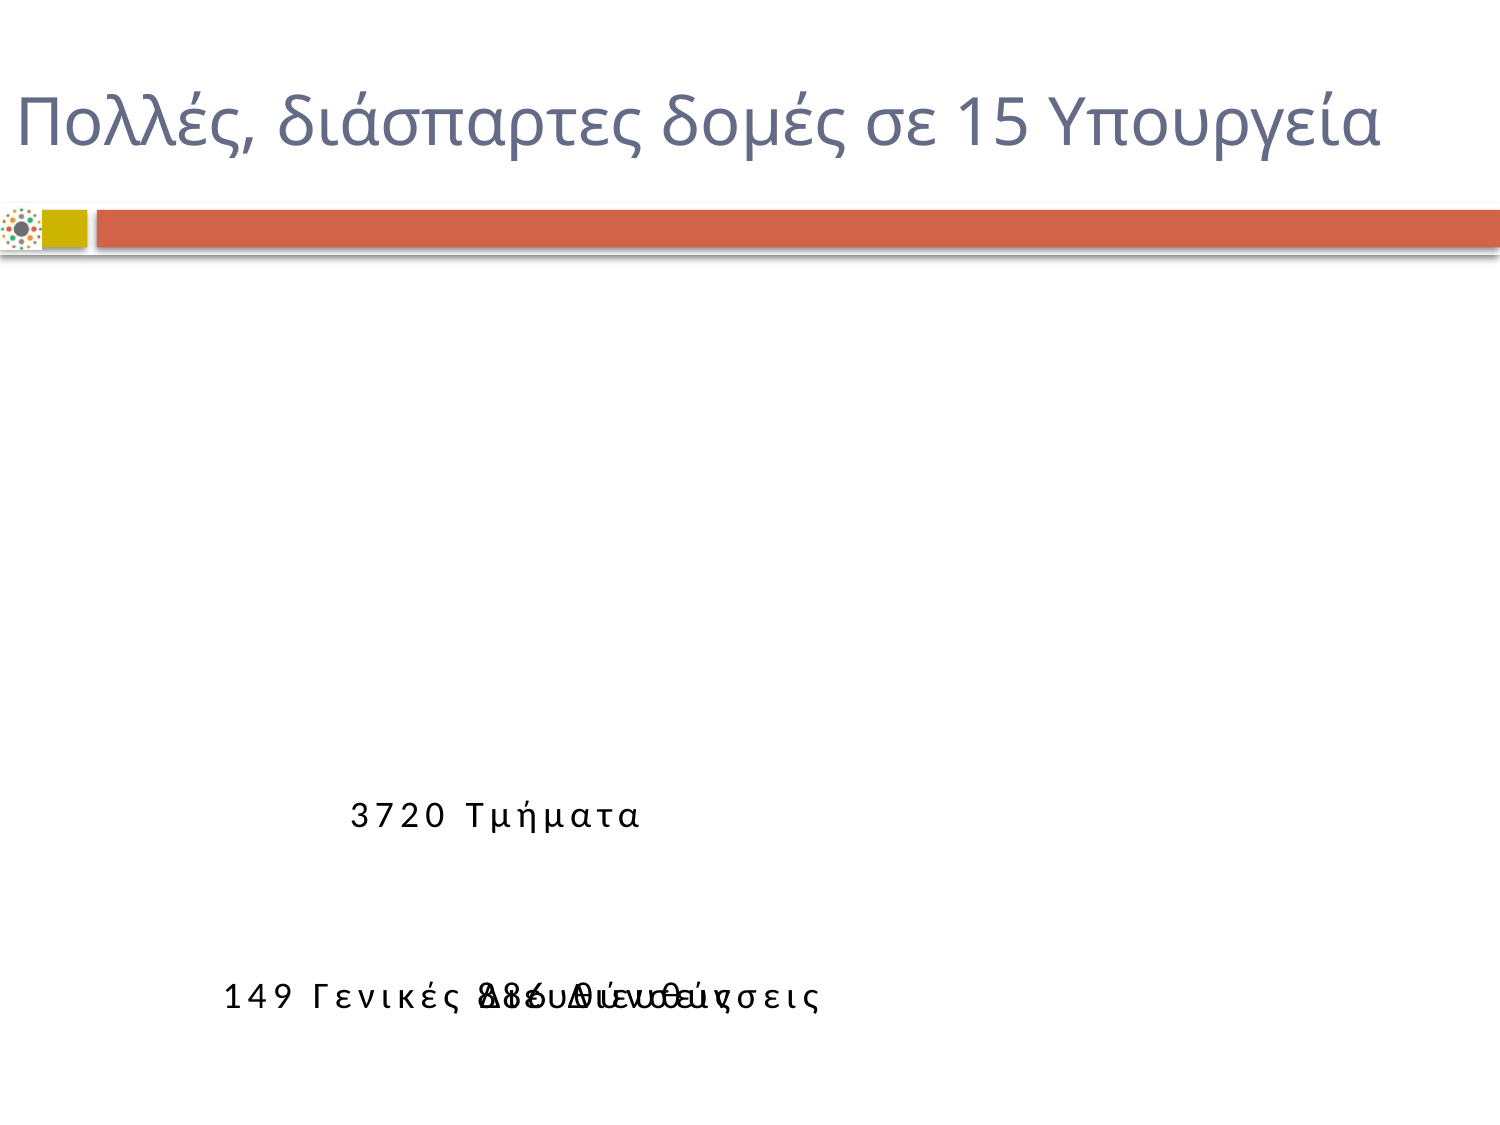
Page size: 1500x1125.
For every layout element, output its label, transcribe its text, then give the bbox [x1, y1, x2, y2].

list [100, 262, 1439, 1125]
title Πολλές, διάσπαρτες δομές σε 15 Υπουργεία [0, 37, 1500, 201]
picture [0, 207, 42, 251]
